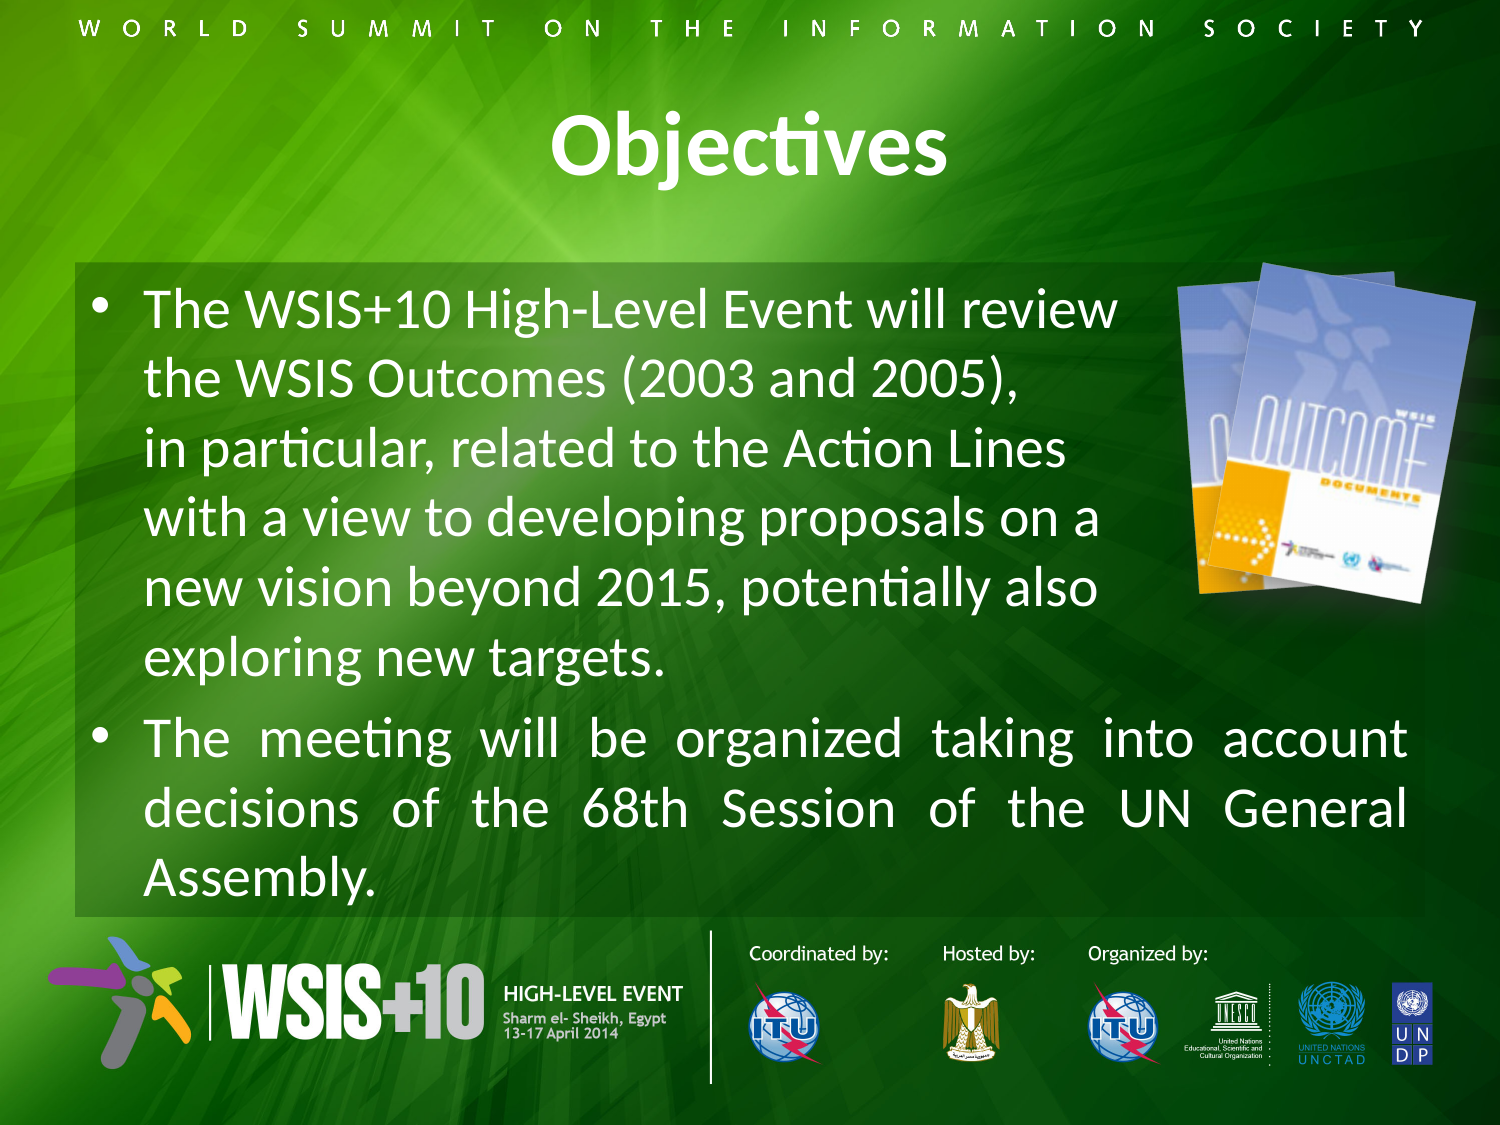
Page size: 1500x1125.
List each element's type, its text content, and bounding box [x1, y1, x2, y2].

list The WSIS+10 High-Level Event will review the WSIS Outcomes (2003 and 2005), in particular, related to the Action Lines with a view to developing proposals on a new vision beyond 2015, potentially also exploring new targets. The meeting will be organized taking into account decisions of the 68th Session of the UN General Assembly. [75, 262, 1425, 917]
title Objectives [75, 52, 1425, 233]
picture [0, 0, 1500, 1125]
